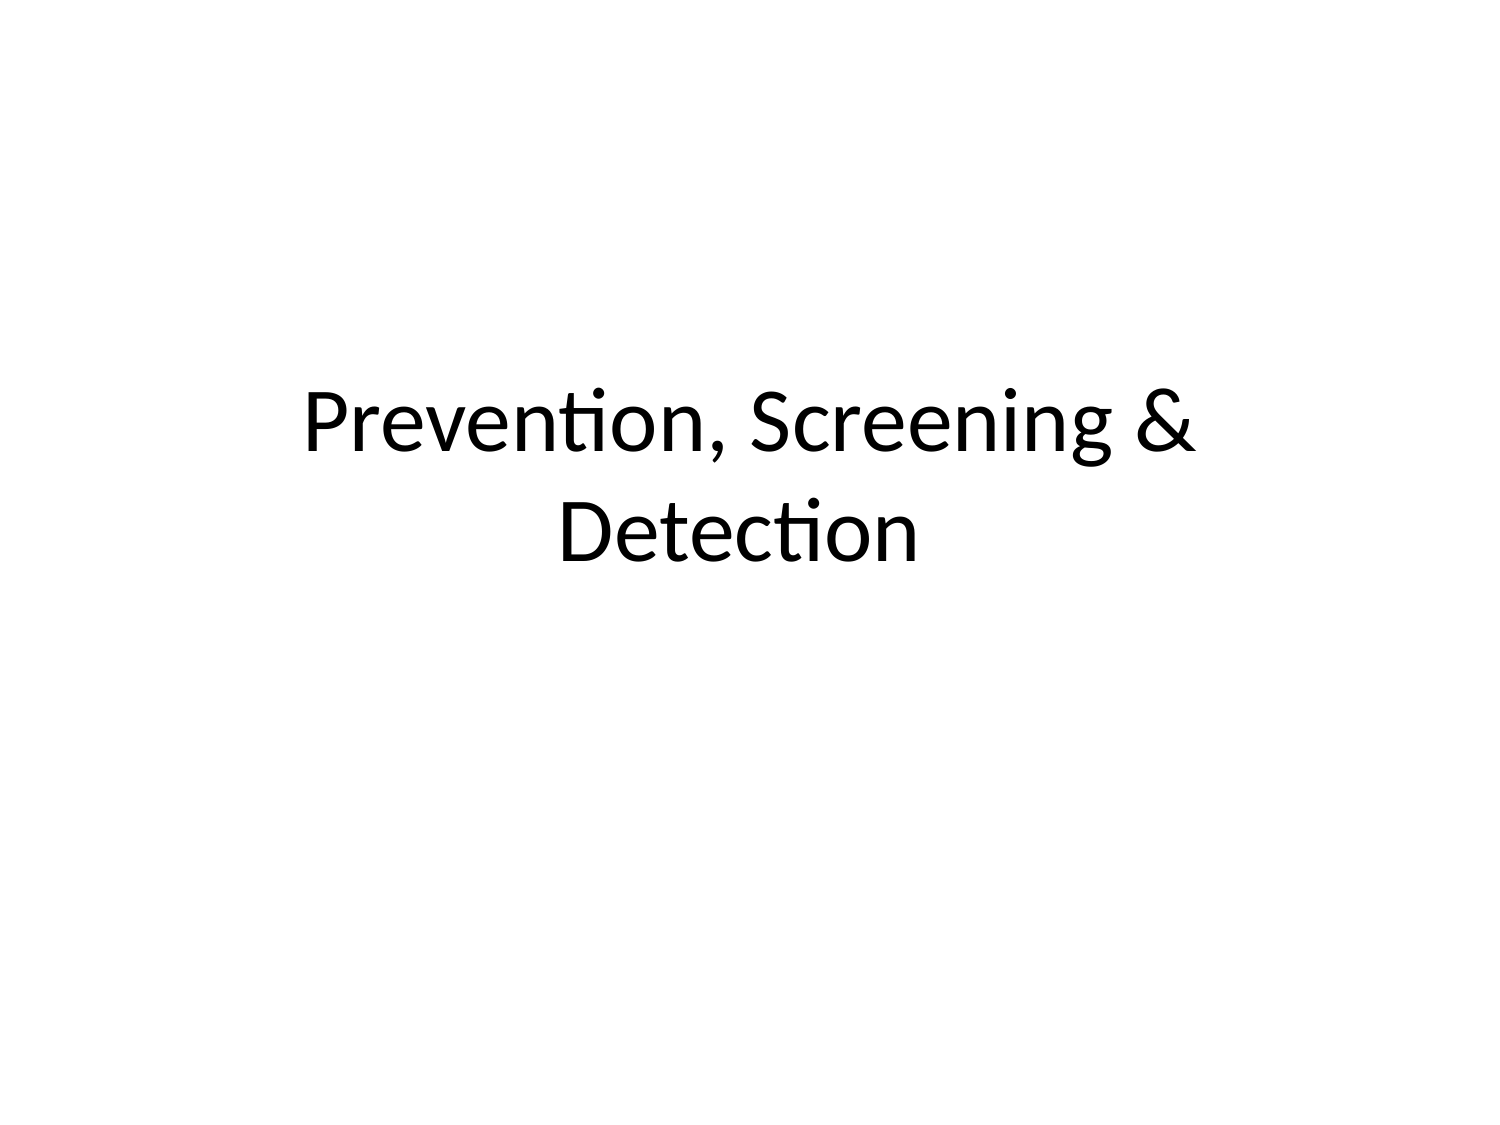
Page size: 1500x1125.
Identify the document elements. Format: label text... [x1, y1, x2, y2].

title Prevention, Screening & Detection [112, 349, 1388, 591]
